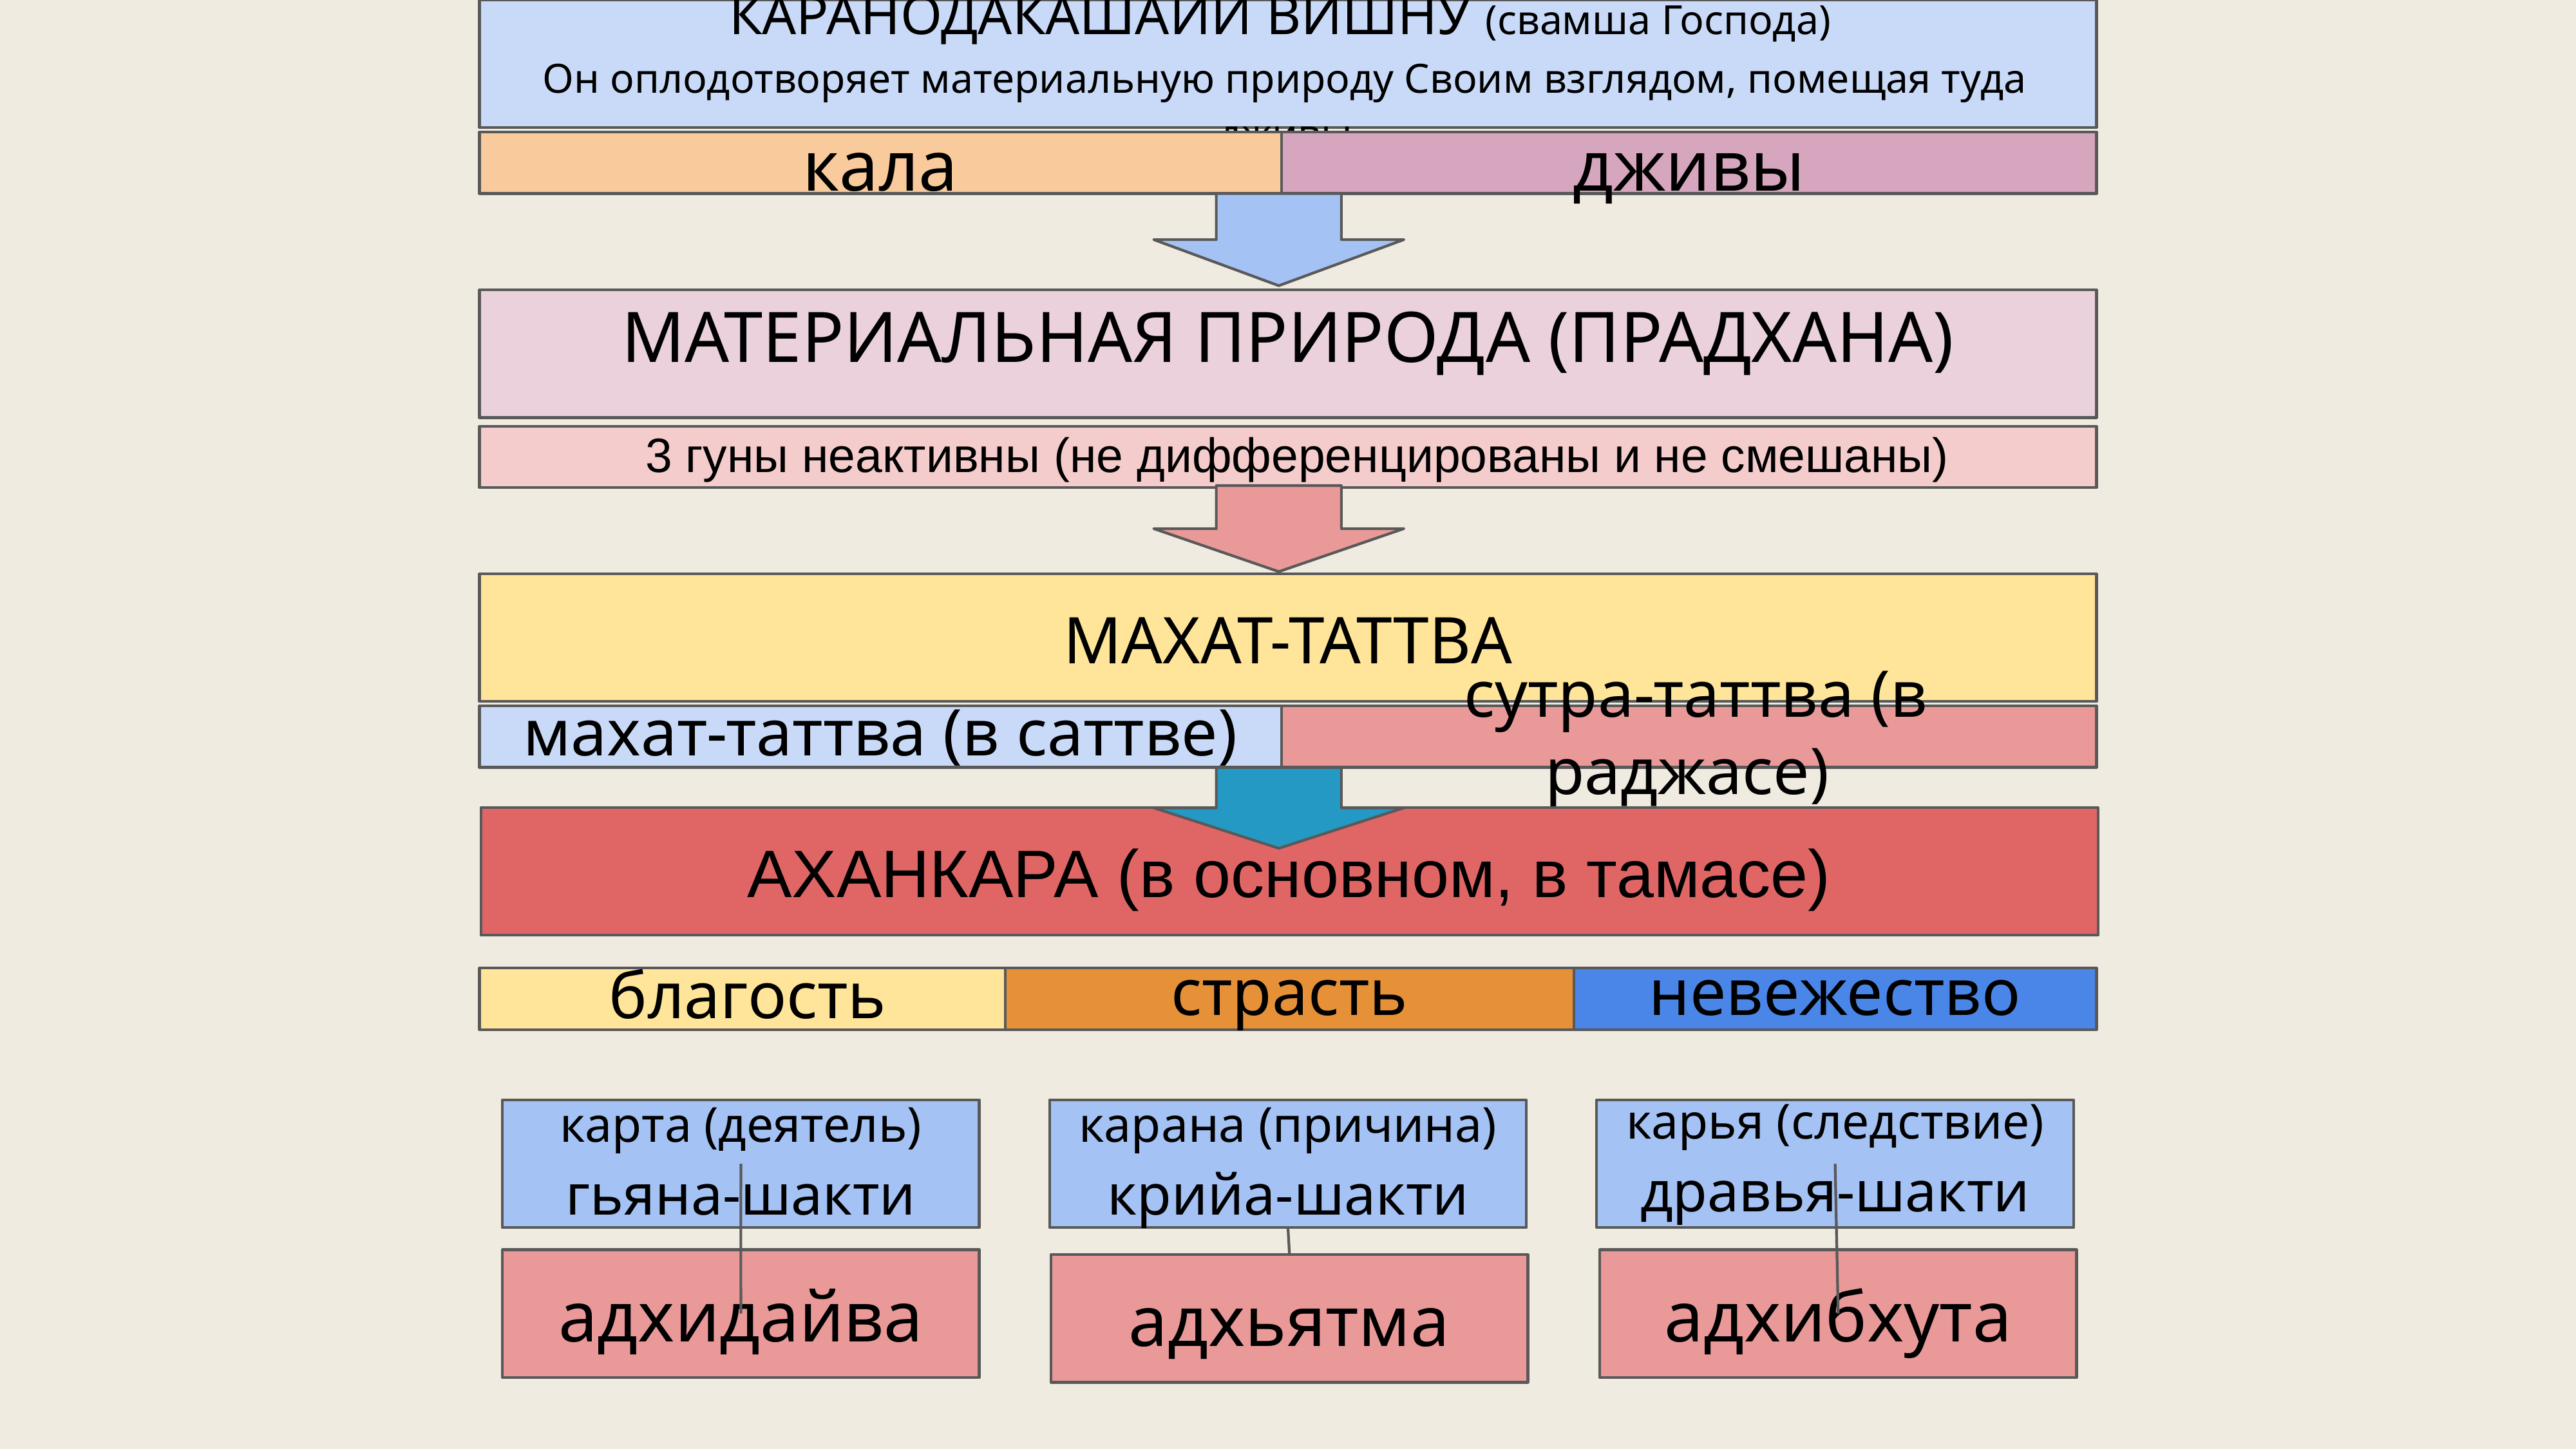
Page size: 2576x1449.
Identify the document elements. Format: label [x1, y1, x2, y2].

text_box [479, 573, 2097, 665]
text_box [479, 927, 1016, 1058]
text_box [480, 793, 2098, 937]
text_box [1153, 231, 1404, 265]
text_box [1005, 923, 1573, 1055]
text_box [502, 1245, 980, 1382]
text_box [502, 1073, 980, 1245]
text_box [1573, 923, 2097, 1055]
text_box [448, 0, 2123, 155]
text_box [383, 390, 2212, 508]
text_box [1049, 1073, 1527, 1255]
text_box [1281, 94, 2097, 231]
text_box [479, 665, 1281, 795]
text_box [1599, 1245, 2077, 1382]
text_box [1596, 1070, 2074, 1251]
text_box [1281, 665, 2102, 795]
text_box [1050, 1250, 1528, 1387]
text_box [479, 265, 2097, 390]
text_box [479, 94, 1281, 231]
text_box [1153, 508, 1404, 572]
